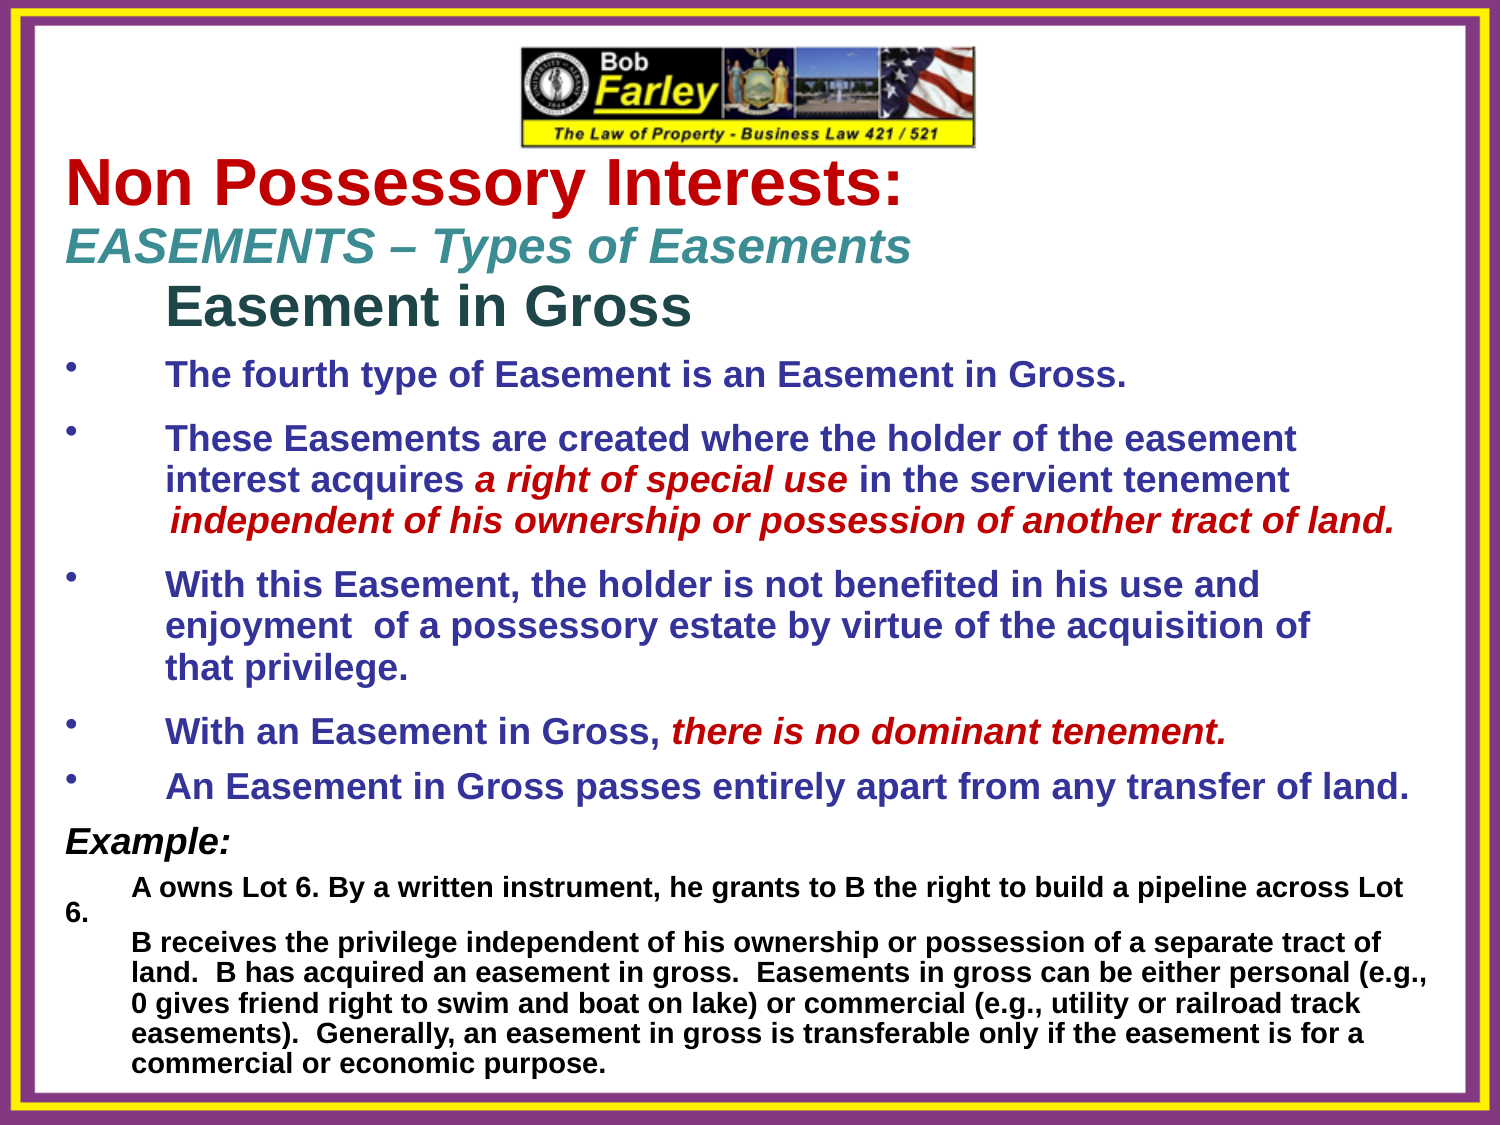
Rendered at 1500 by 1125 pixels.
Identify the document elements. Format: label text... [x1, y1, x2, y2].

picture [0, 0, 1500, 1125]
list Non Possessory Interests: EASEMENTS – Types of Easements Easement in Gross The fourth type of Easement is an Easement in Gross. These Easements are created where the holder of the easement interest acquires a right of special use in the servient tenement independent of his ownership or possession of another tract of land. With this Easement, the holder is not benefited in his use and enjoyment of a possessory estate by virtue of the acquisition of that privilege. With an Easement in Gross, there is no dominant tenement. An Easement in Gross passes entirely apart from any transfer of land. Example: A owns Lot 6. By a written instrument, he grants to B the right to build a pipeline across Lot 6. B receives the privilege independent of his ownership or possession of a separate tract of land. B has acquired an easement in gross. Easements in gross can be either personal (e.g., 0 gives friend right to swim and boat on lake) or commercial (e.g., utility or railroad track easements). Generally, an easement in gross is transferable only if the easement is for a commercial or economic purpose. [49, 149, 1451, 1088]
